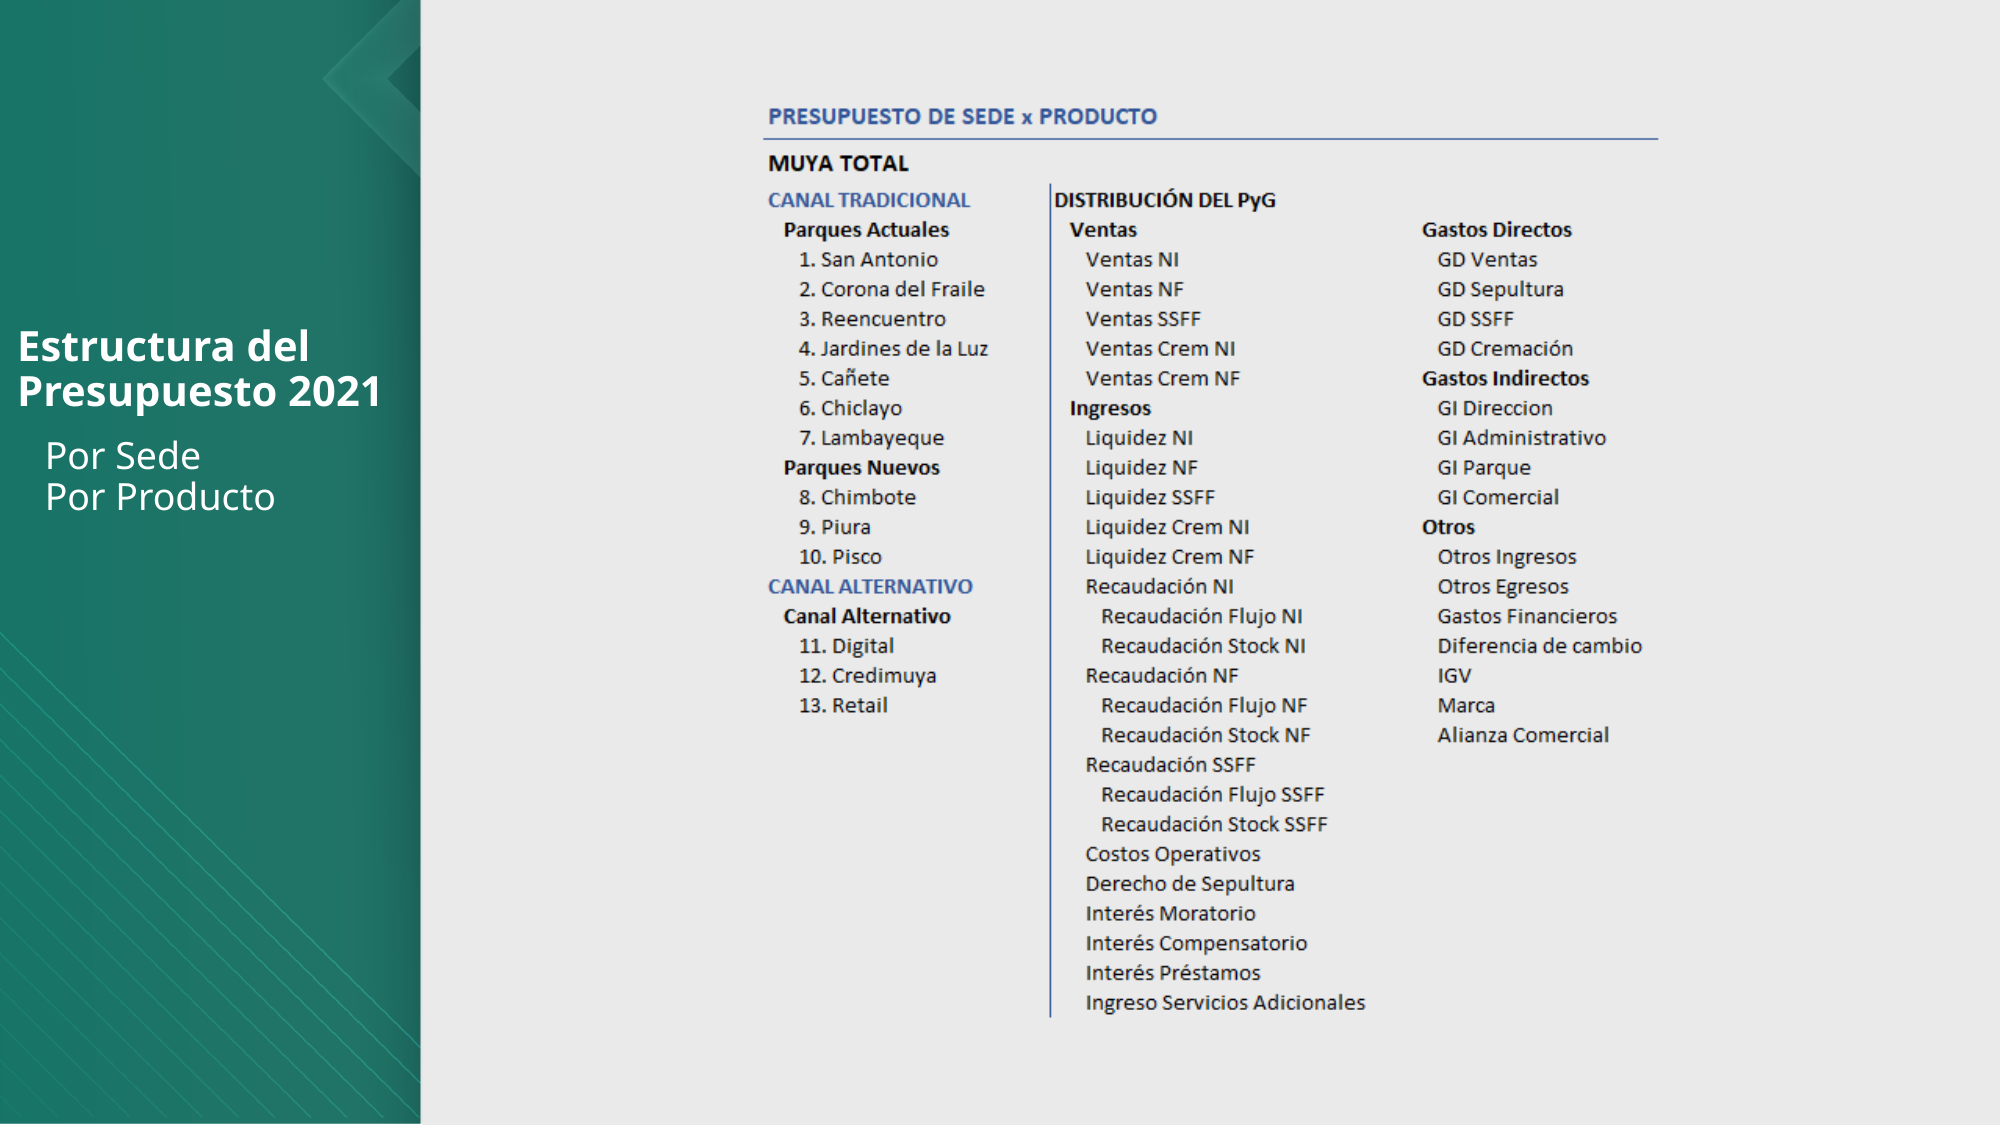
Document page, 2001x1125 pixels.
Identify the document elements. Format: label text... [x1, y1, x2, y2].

text_box Estructura del Presupuesto 2021 [2, 305, 407, 435]
picture [0, 0, 2001, 1125]
text_box Por Sede Por Producto [29, 419, 422, 536]
